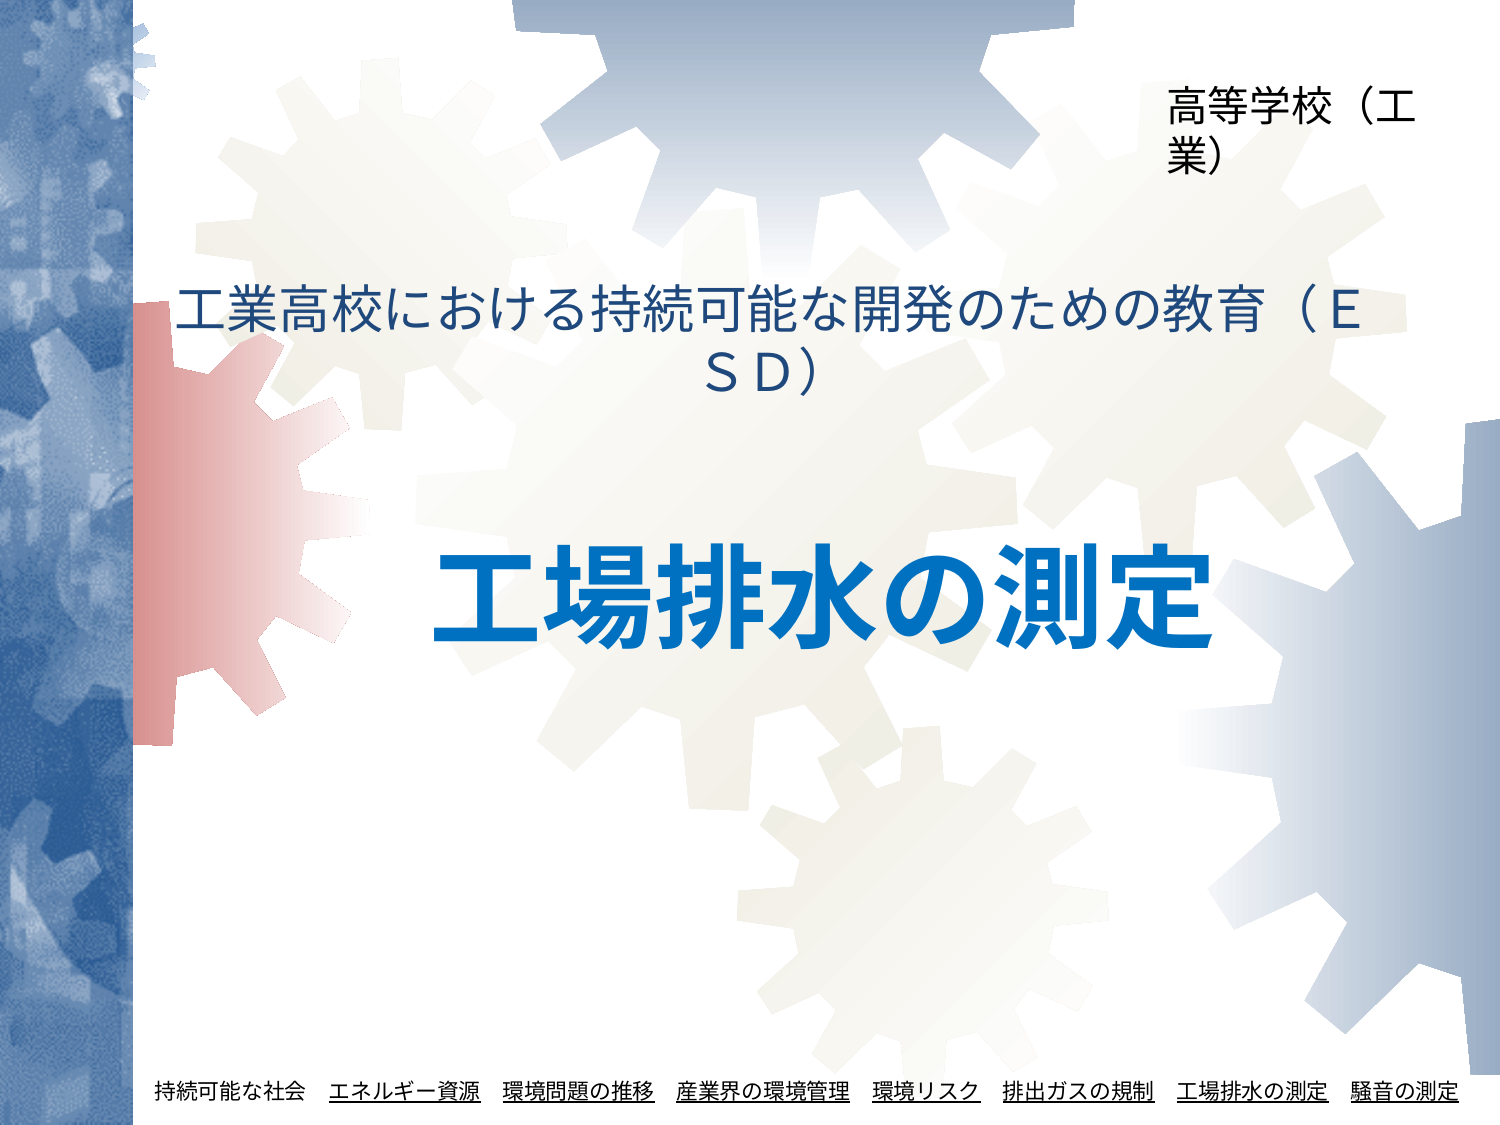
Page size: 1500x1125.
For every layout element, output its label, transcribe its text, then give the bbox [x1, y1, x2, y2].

title 工場排水の測定 [297, 519, 1349, 808]
text_box 持続可能な社会 エネルギー資源 環境問題の推移 産業界の環境管理 環境リスク 排出ガスの規制 工場排水の測定 騒音の測定 [135, 1070, 1500, 1125]
text_box 高等学校（工業） [1151, 72, 1495, 187]
text_box 工業高校における持続可能な開発のための教育（ＥＳＤ） [135, 221, 1411, 409]
